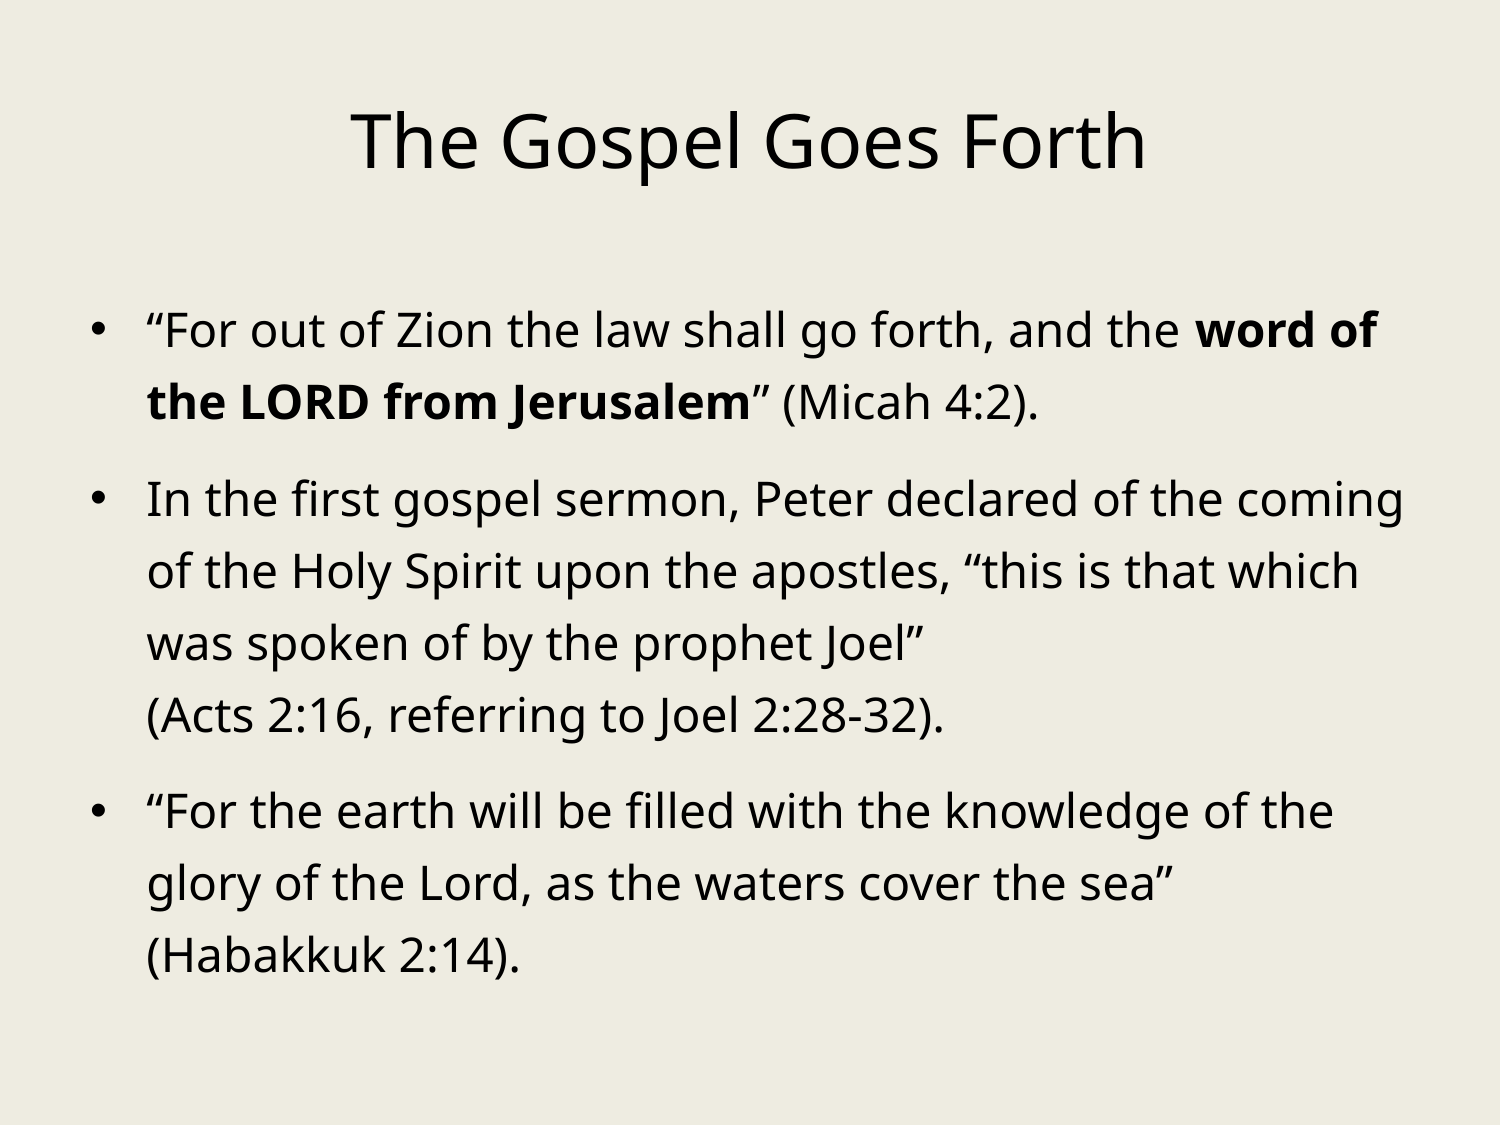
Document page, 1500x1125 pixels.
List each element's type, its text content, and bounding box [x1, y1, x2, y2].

list “For out of Zion the law shall go forth, and the word of the LORD from Jerusalem” (Micah 4:2). In the first gospel sermon, Peter declared of the coming of the Holy Spirit upon the apostles, “this is that which was spoken of by the prophet Joel” (Acts 2:16, referring to Joel 2:28-32). “For the earth will be filled with the knowledge of the glory of the Lord, as the waters cover the sea” (Habakkuk 2:14). [75, 262, 1425, 1005]
title The Gospel Goes Forth [75, 45, 1425, 233]
